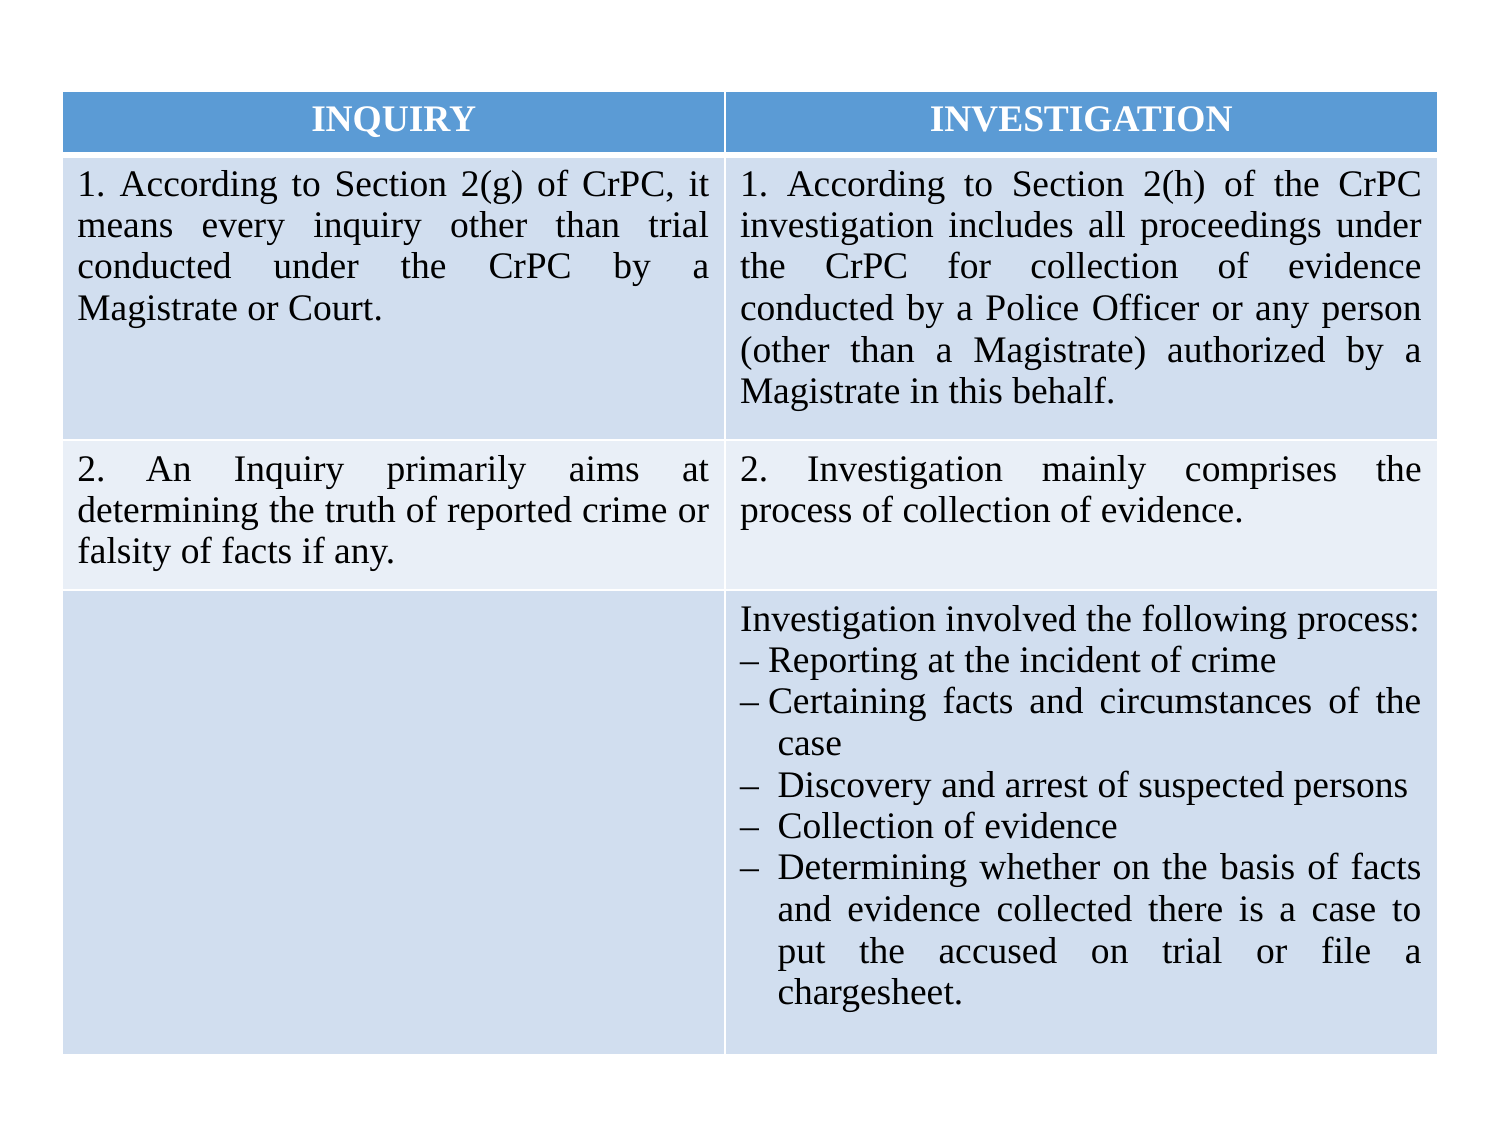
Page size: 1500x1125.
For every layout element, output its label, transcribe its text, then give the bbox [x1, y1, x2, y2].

table_cell 1. According to Section 2(h) of the CrPC investigation includes all proceedings under the CrPC for collection of evidence conducted by a Police Officer or any person (other than a Magistrate) authorized by a Magistrate in this behalf. [726, 158, 1437, 439]
table_cell 2. An Inquiry primarily aims at determining the truth of reported crime or falsity of facts if any. [63, 441, 724, 589]
table_cell 1. According to Section 2(g) of CrPC, it means every inquiry other than trial conducted under the CrPC by a Magistrate or Court. [63, 158, 724, 439]
table_header INVESTIGATION [726, 92, 1437, 152]
table_cell [63, 591, 724, 1054]
table_cell Investigation involved the following process: – Reporting at the incident of crime – Certaining facts and circumstances of the case – Discovery and arrest of suspected persons – Collection of evidence – Determining whether on the basis of facts and evidence collected there is a case to put the accused on trial or file a chargesheet. [726, 591, 1437, 1054]
table_header INQUIRY [63, 92, 724, 152]
table_cell 2. Investigation mainly comprises the process of collection of evidence. [726, 441, 1437, 589]
